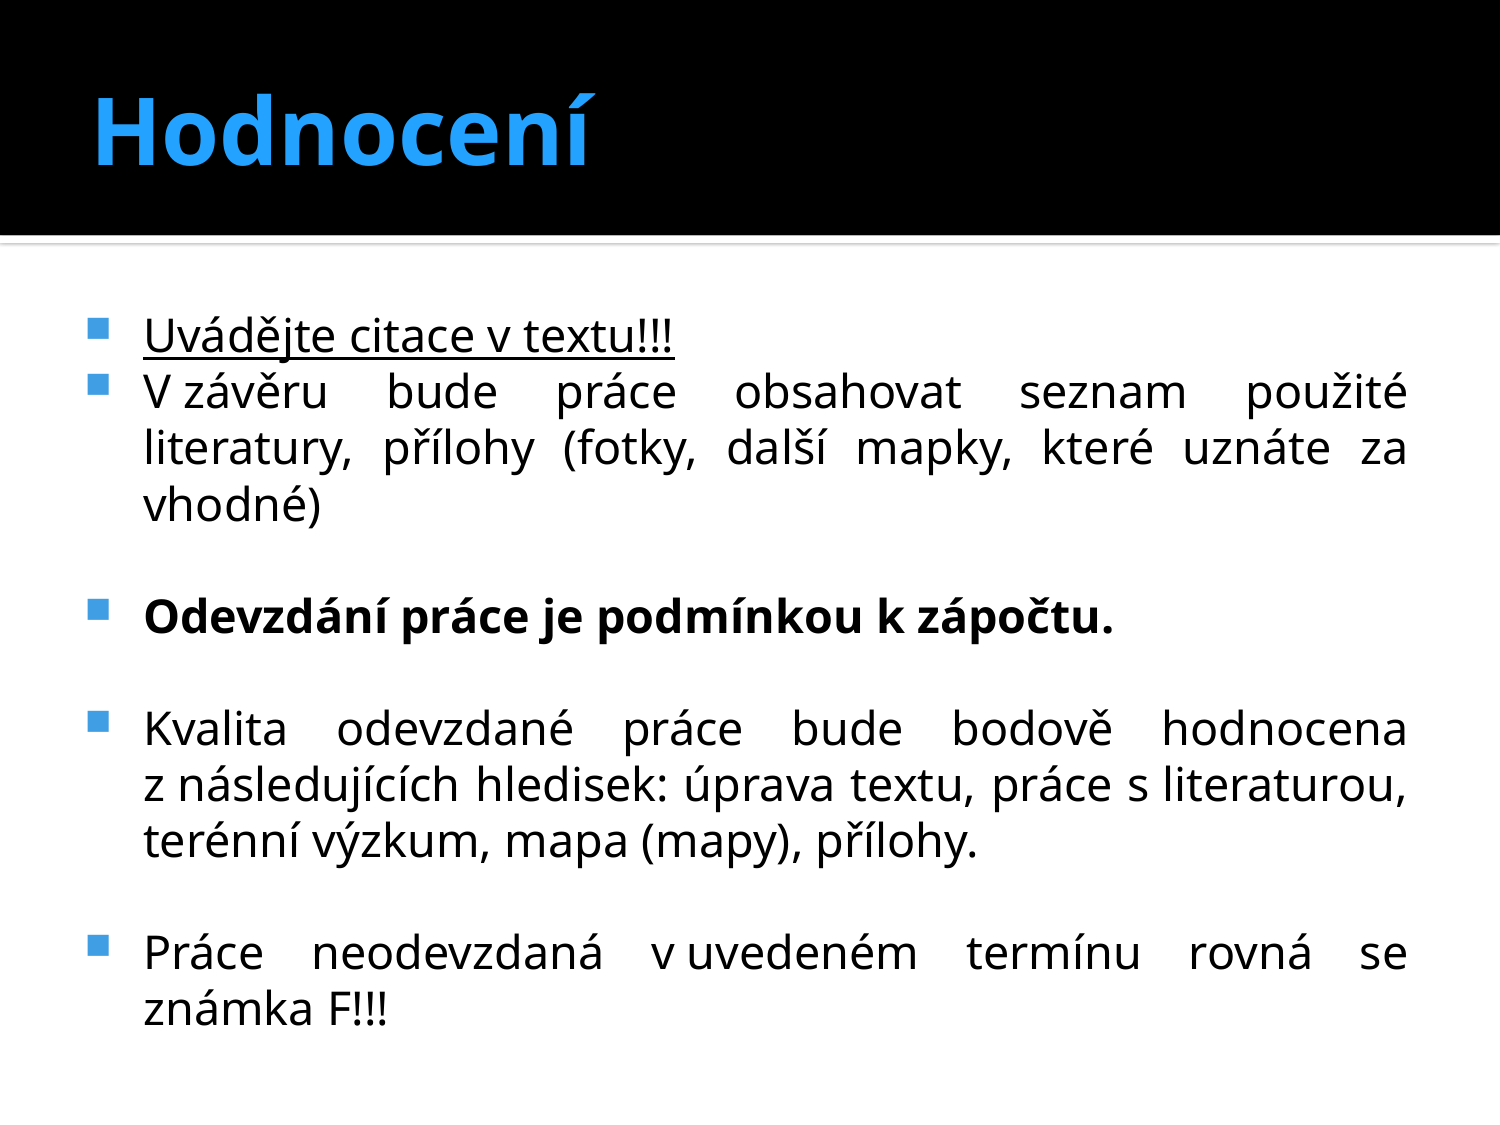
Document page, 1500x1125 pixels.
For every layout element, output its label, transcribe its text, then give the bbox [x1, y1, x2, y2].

list Uvádějte citace v textu!!! V závěru bude práce obsahovat seznam použité literatury, přílohy (fotky, další mapky, které uznáte za vhodné) Odevzdání práce je podmínkou k zápočtu. Kvalita odevzdané práce bude bodově hodnocena z následujících hledisek: úprava textu, práce s literaturou, terénní výzkum, mapa (mapy), přílohy. Práce neodevzdaná v uvedeném termínu rovná se známka F!!! [75, 291, 1425, 1050]
title Hodnocení [75, 25, 1425, 231]
